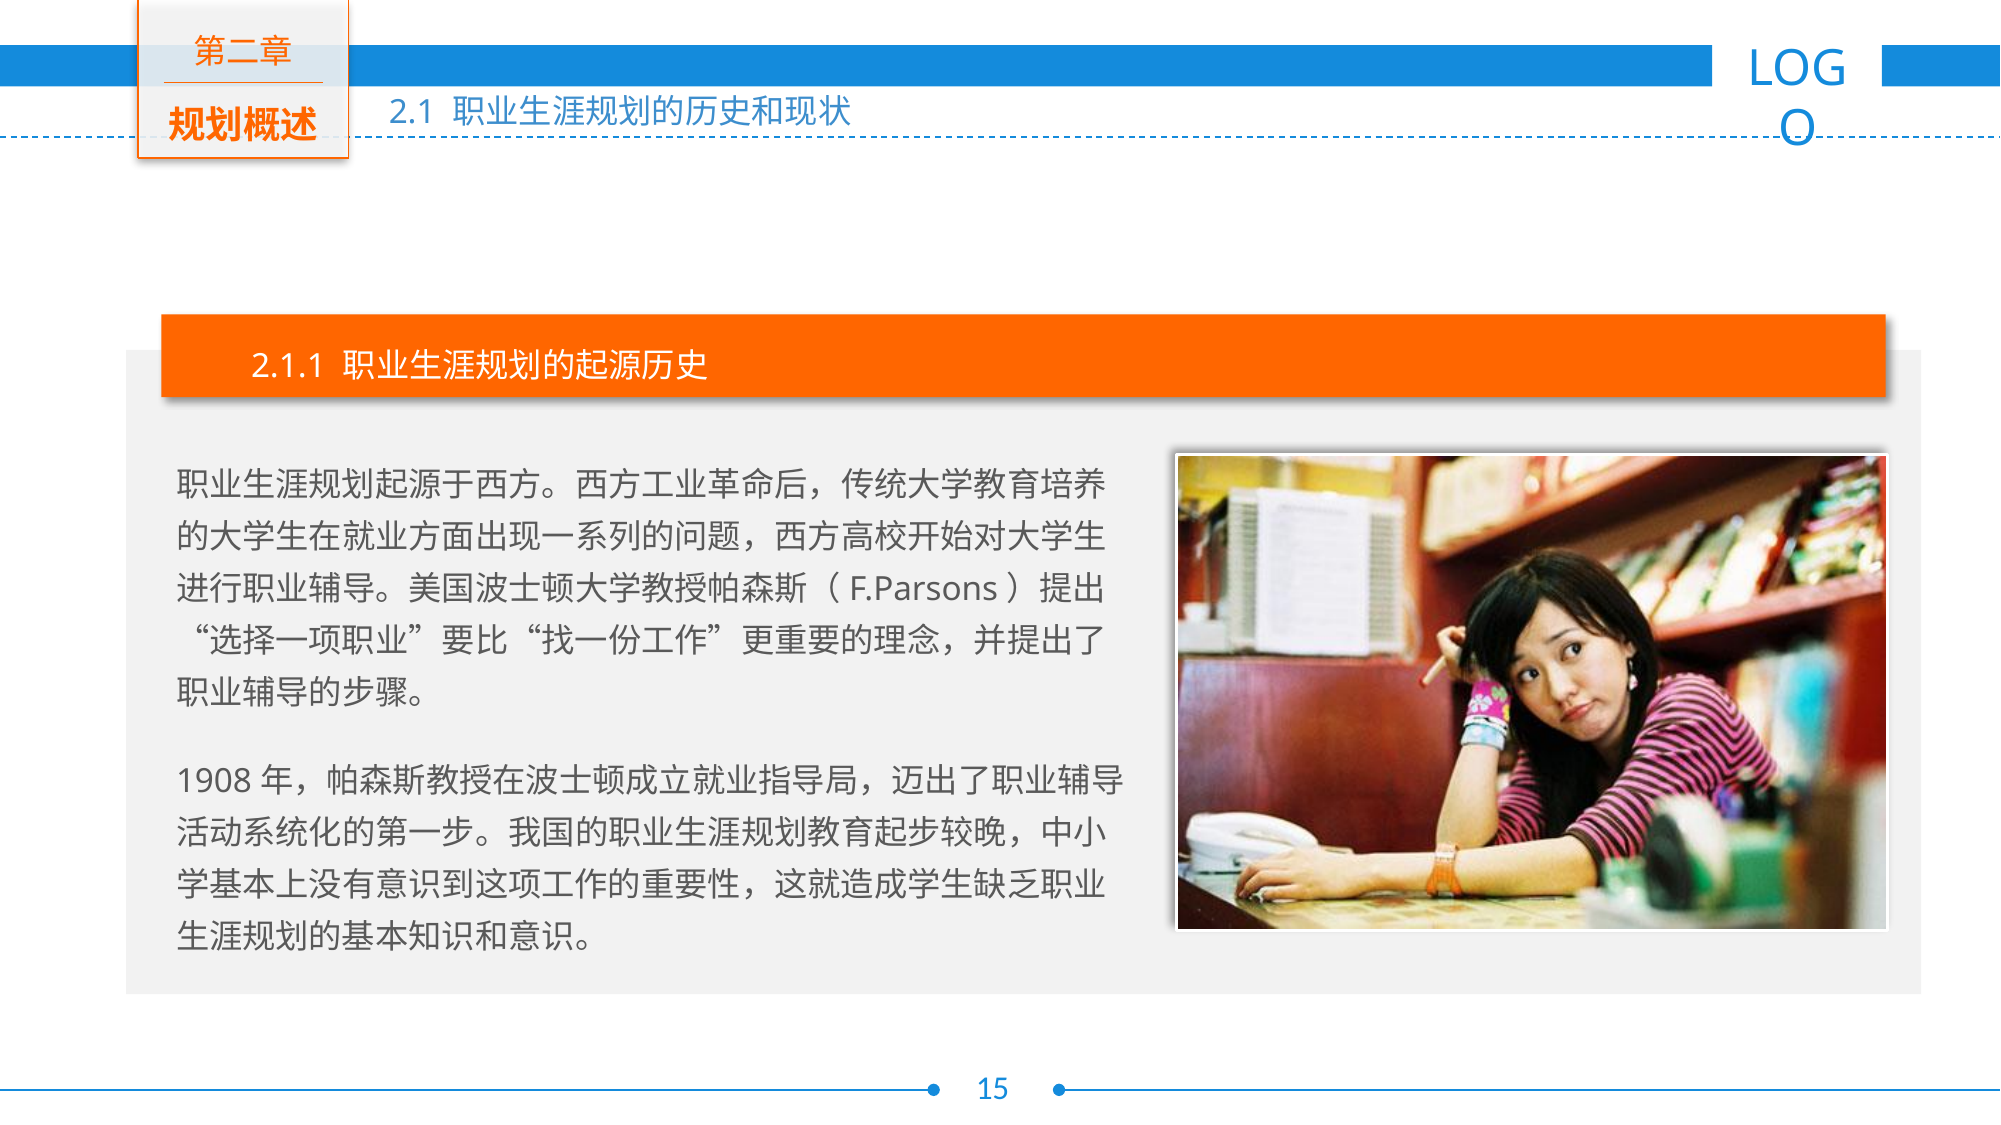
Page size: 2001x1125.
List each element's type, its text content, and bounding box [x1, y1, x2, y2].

text_box 职业生涯规划起源于西方。西方工业革命后，传统大学教育培养的大学生在就业方面出现一系列的问题，西方高校开始对大学生进行职业辅导。美国波士顿大学教授帕森斯（F.Parsons）提出“选择一项职业”要比“找一份工作”更重要的理念，并提出了职业辅导的步骤。 [161, 444, 1143, 719]
text_box 1908年，帕森斯教授在波士顿成立就业指导局，迈出了职业辅导活动系统化的第一步。我国的职业生涯规划教育起步较晚，中小学基本上没有意识到这项工作的重要性，这就造成学生缺乏职业生涯规划的基本知识和意识。 [161, 739, 1143, 963]
text_box 2.1.1 职业生涯规划的起源历史 [161, 324, 1189, 392]
picture [1178, 455, 1887, 930]
